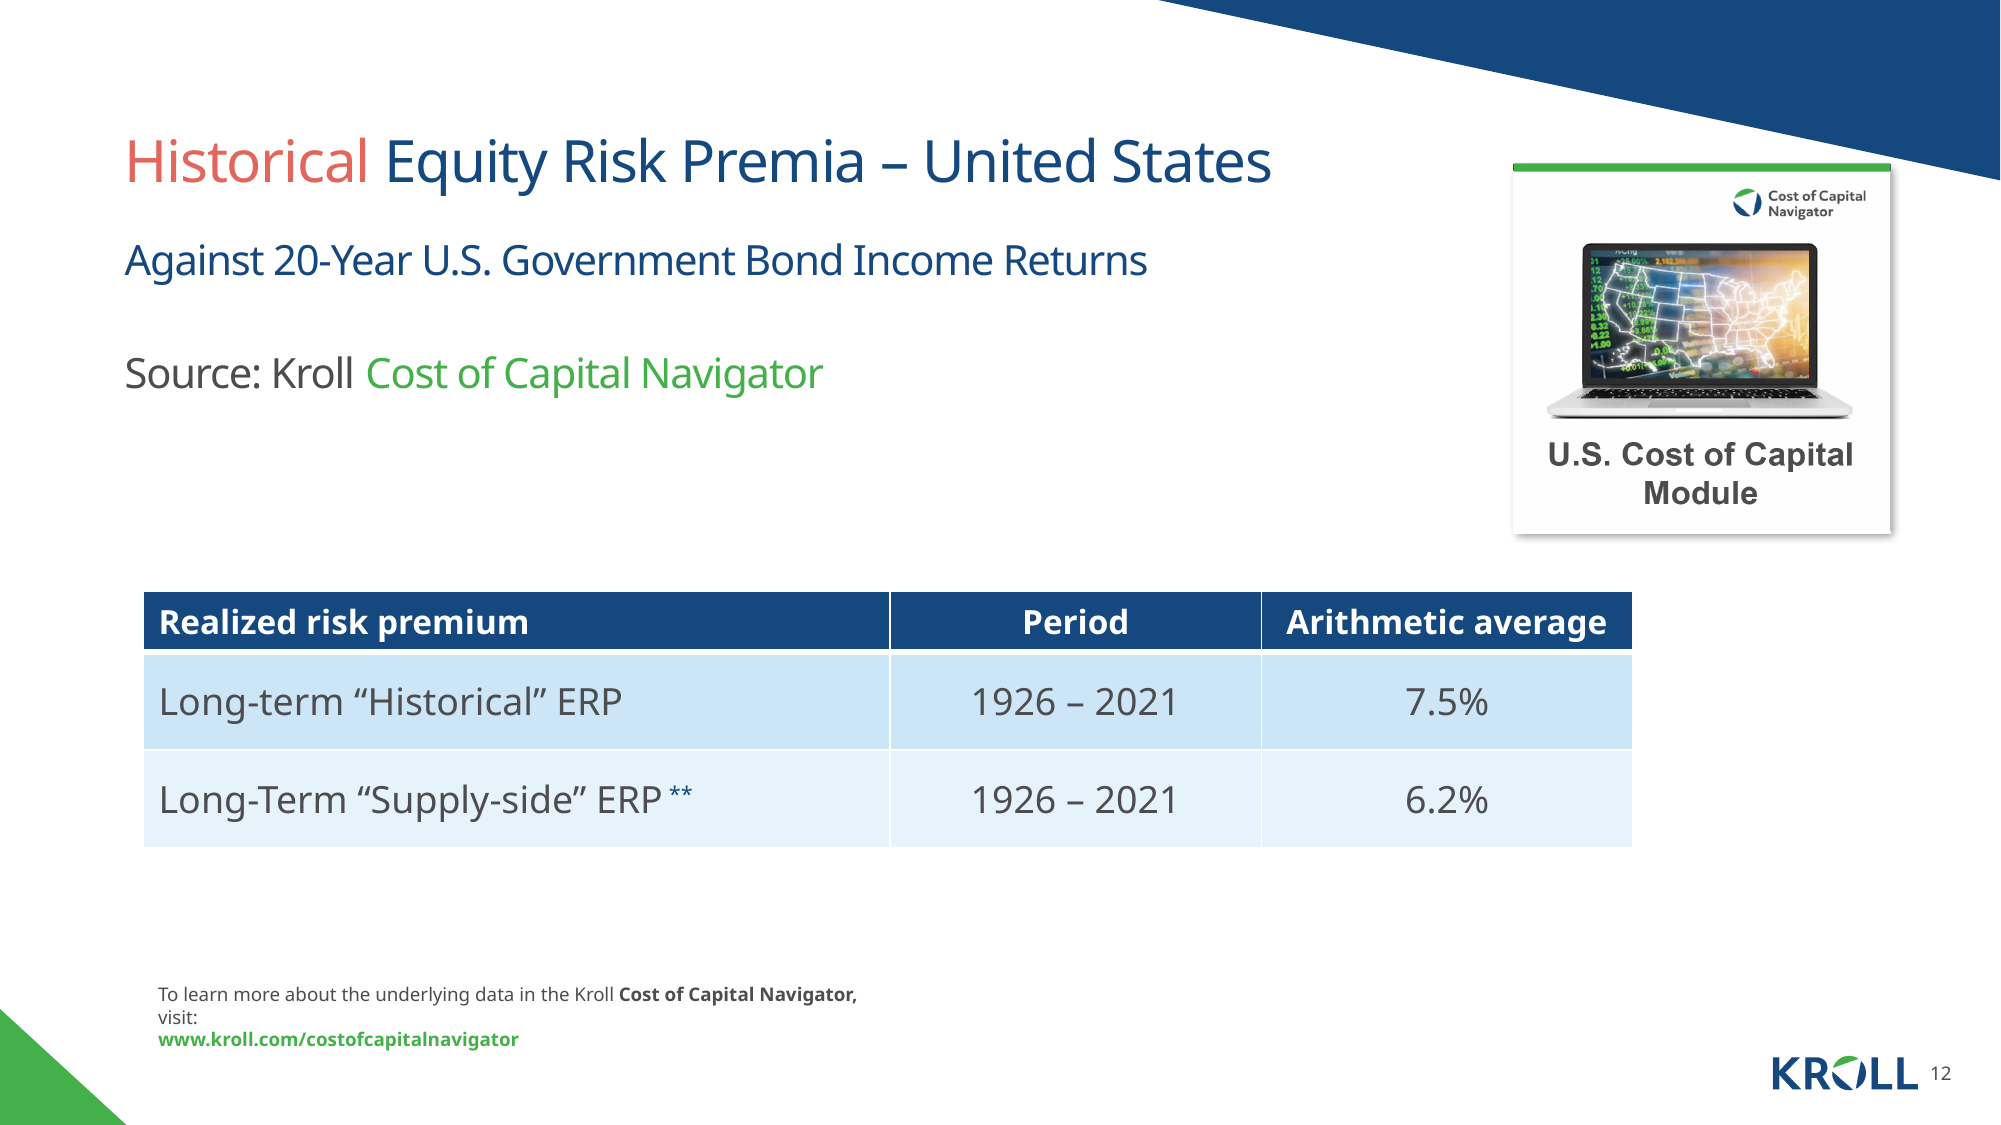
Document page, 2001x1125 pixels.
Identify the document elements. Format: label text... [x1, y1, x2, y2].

table_header Realized risk premium [144, 592, 889, 649]
table_cell 1926 – 2021 [891, 751, 1261, 847]
table_header Period [891, 592, 1261, 649]
text_box To learn more about the underlying data in the Kroll Cost of Capital Navigator, visit: www.kroll.com/costofcapitalnavigator [143, 975, 915, 1058]
title Historical Equity Risk Premia – United States Against 20-Year U.S. Government Bond Income Returns Source: Kroll Cost of Capital Navigator [109, 81, 1811, 431]
table_cell 1926 – 2021 [891, 655, 1261, 749]
table_cell 7.5% [1262, 655, 1632, 749]
slide_number 12 [1930, 1058, 2000, 1088]
table_cell Long-term “Historical” ERP [144, 655, 889, 749]
table_cell Long-Term “Supply-side” ERP ** [144, 751, 889, 847]
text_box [1513, 163, 1891, 534]
table_cell 6.2% [1262, 751, 1632, 847]
picture [1761, 1039, 1928, 1106]
table_header Arithmetic average [1262, 592, 1632, 649]
